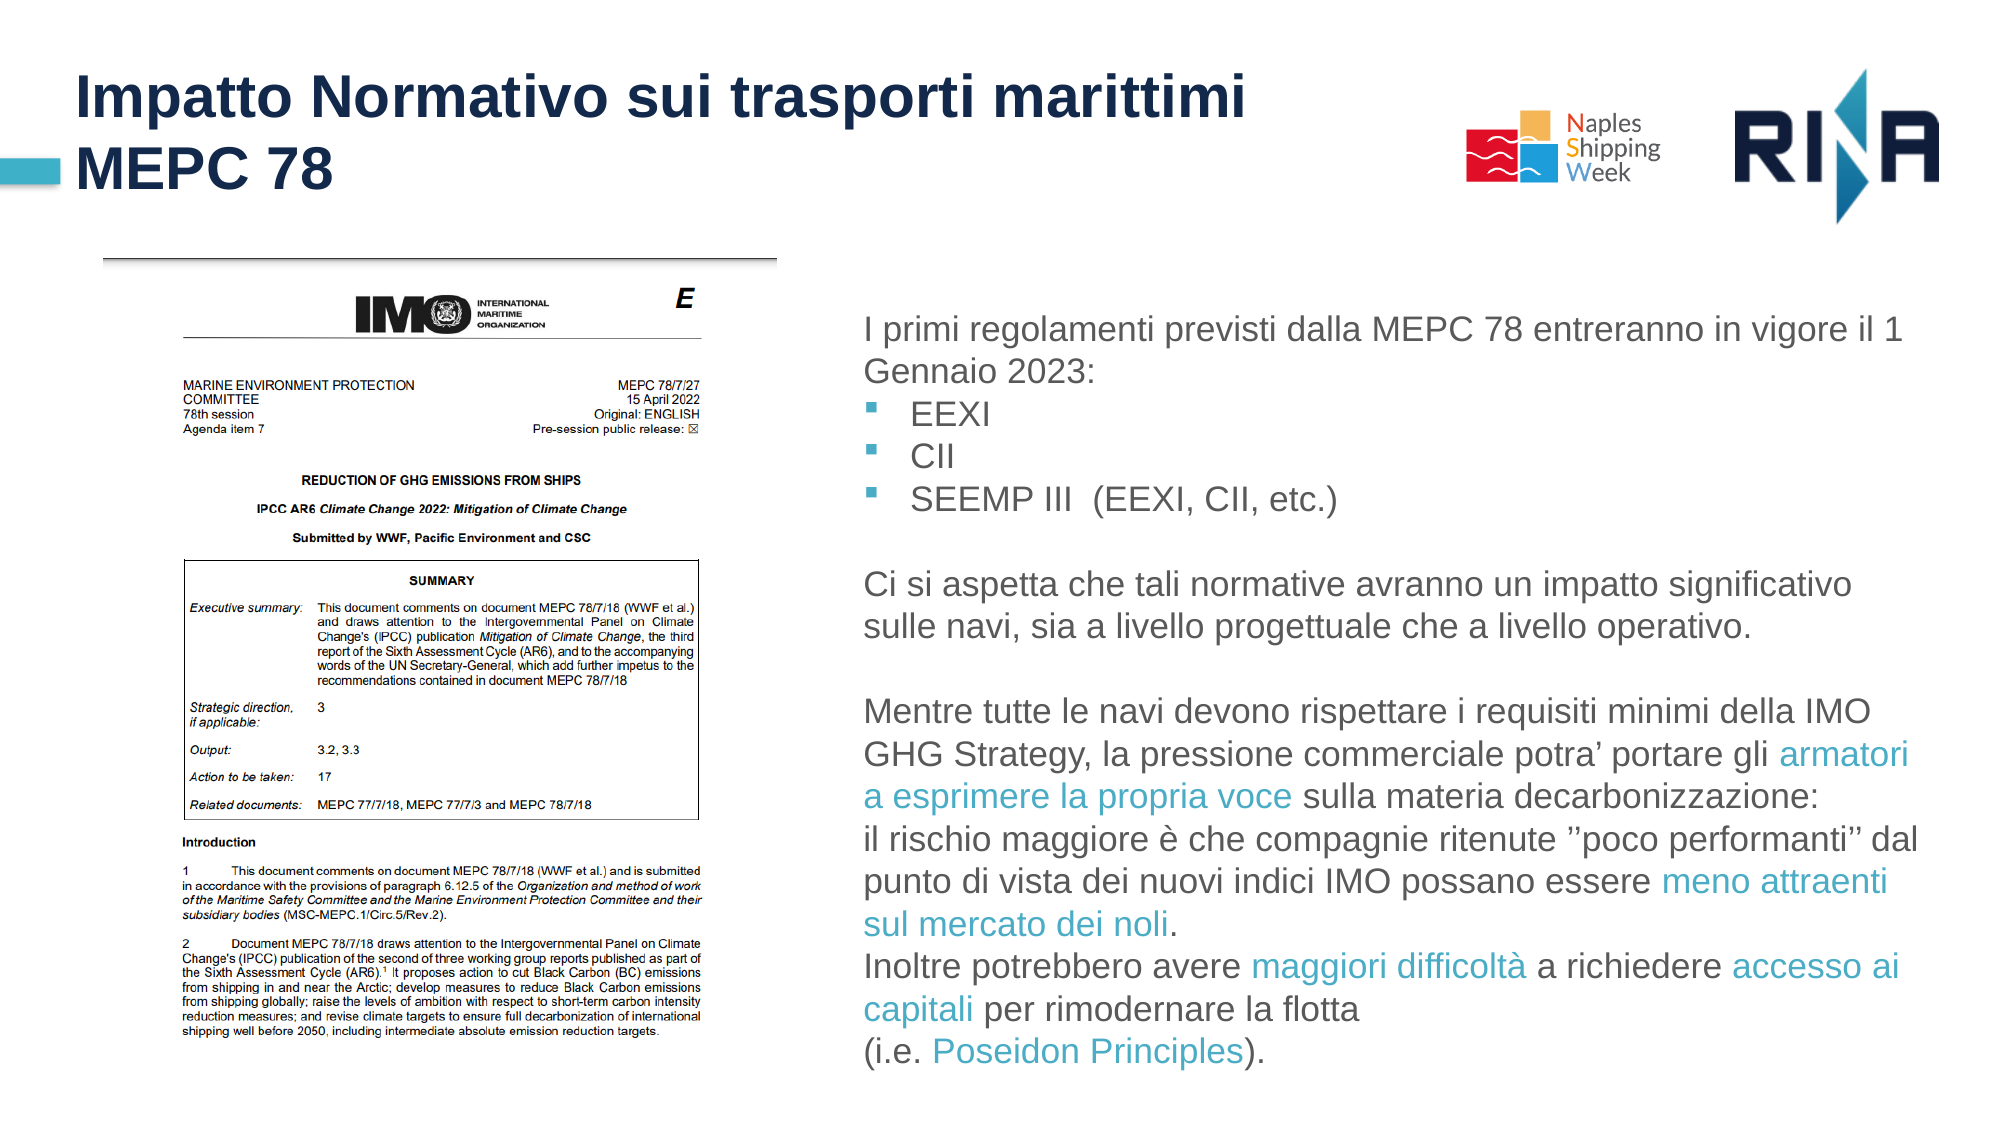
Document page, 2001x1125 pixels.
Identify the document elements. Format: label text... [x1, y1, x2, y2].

picture [1460, 106, 1686, 185]
picture [1735, 68, 1939, 225]
picture [102, 258, 777, 1047]
text_box [975, 537, 1025, 588]
list Impatto Normativo sui trasporti marittimi MEPC 78 [60, 48, 1686, 210]
text_box I primi regolamenti previsti dalla MEPC 78 entreranno in vigore il 1 Gennaio 2023: EEXI CII SEEMP III (EEXI, CII, etc.) Ci si aspetta che tali normative avranno un impatto significativo sulle navi, sia a livello progettuale che a livello operativo. Mentre tutte le navi devono rispettare i requisiti minimi della IMO GHG Strategy, la pressione commerciale potra’ portare gli armatori a esprimere la propria voce sulla materia decarbonizzazione: il rischio maggiore è che compagnie ritenute ’’poco performanti’’ dal punto di vista dei nuovi indici IMO possano essere meno attraenti sul mercato dei noli. Inoltre potrebbero avere maggiori difficoltà a richiedere accesso ai capitali per rimodernare la flotta (i.e. Poseidon Principles). [842, 298, 1939, 1079]
